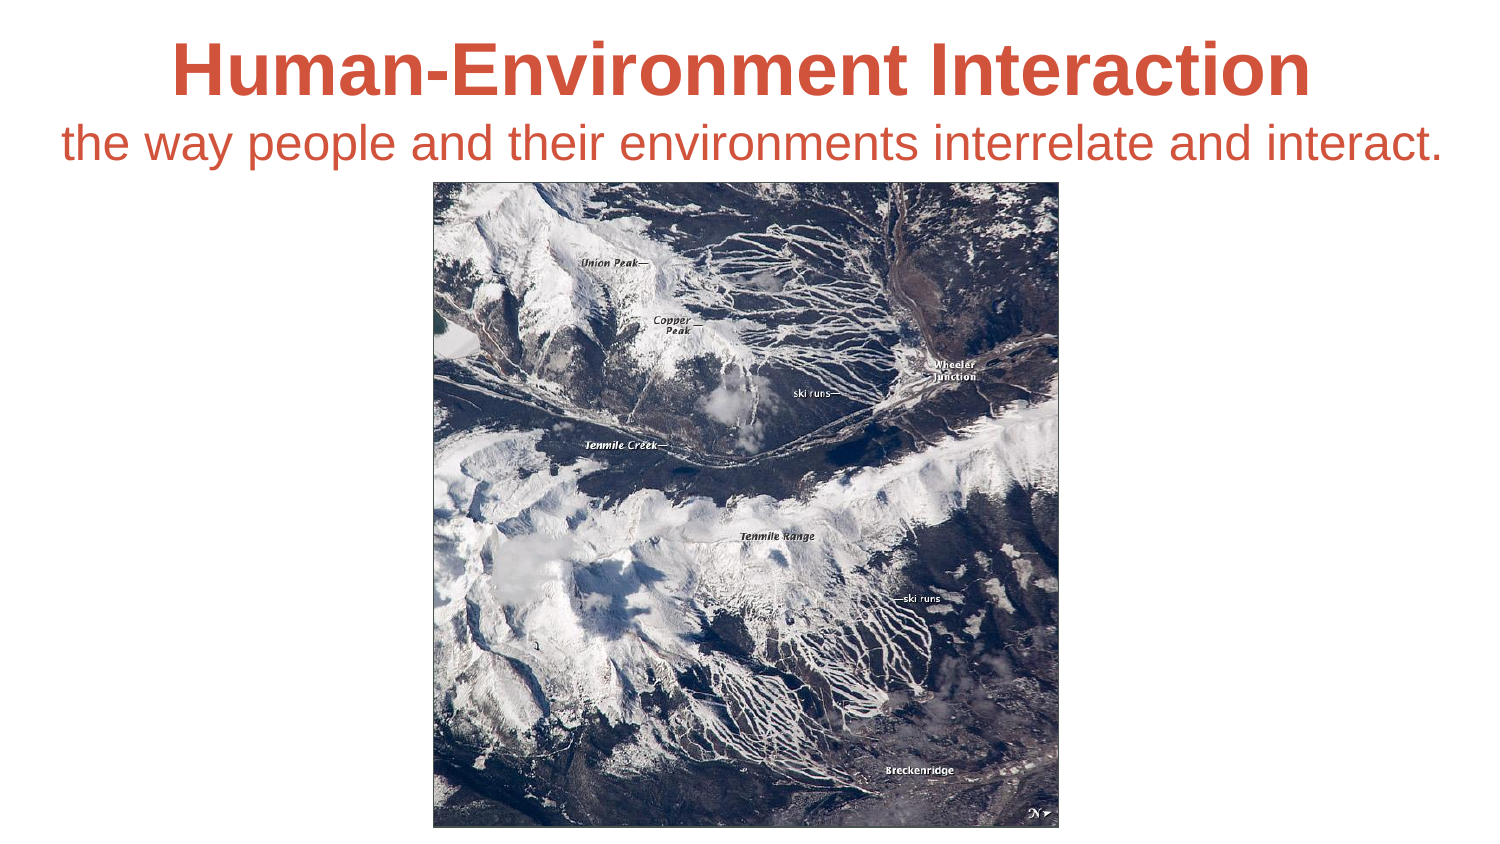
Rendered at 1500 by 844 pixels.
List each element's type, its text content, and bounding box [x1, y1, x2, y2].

picture [433, 182, 1058, 827]
text_box Human-Environment Interaction the way people and their environments interrelate and interact. [0, 0, 1500, 192]
